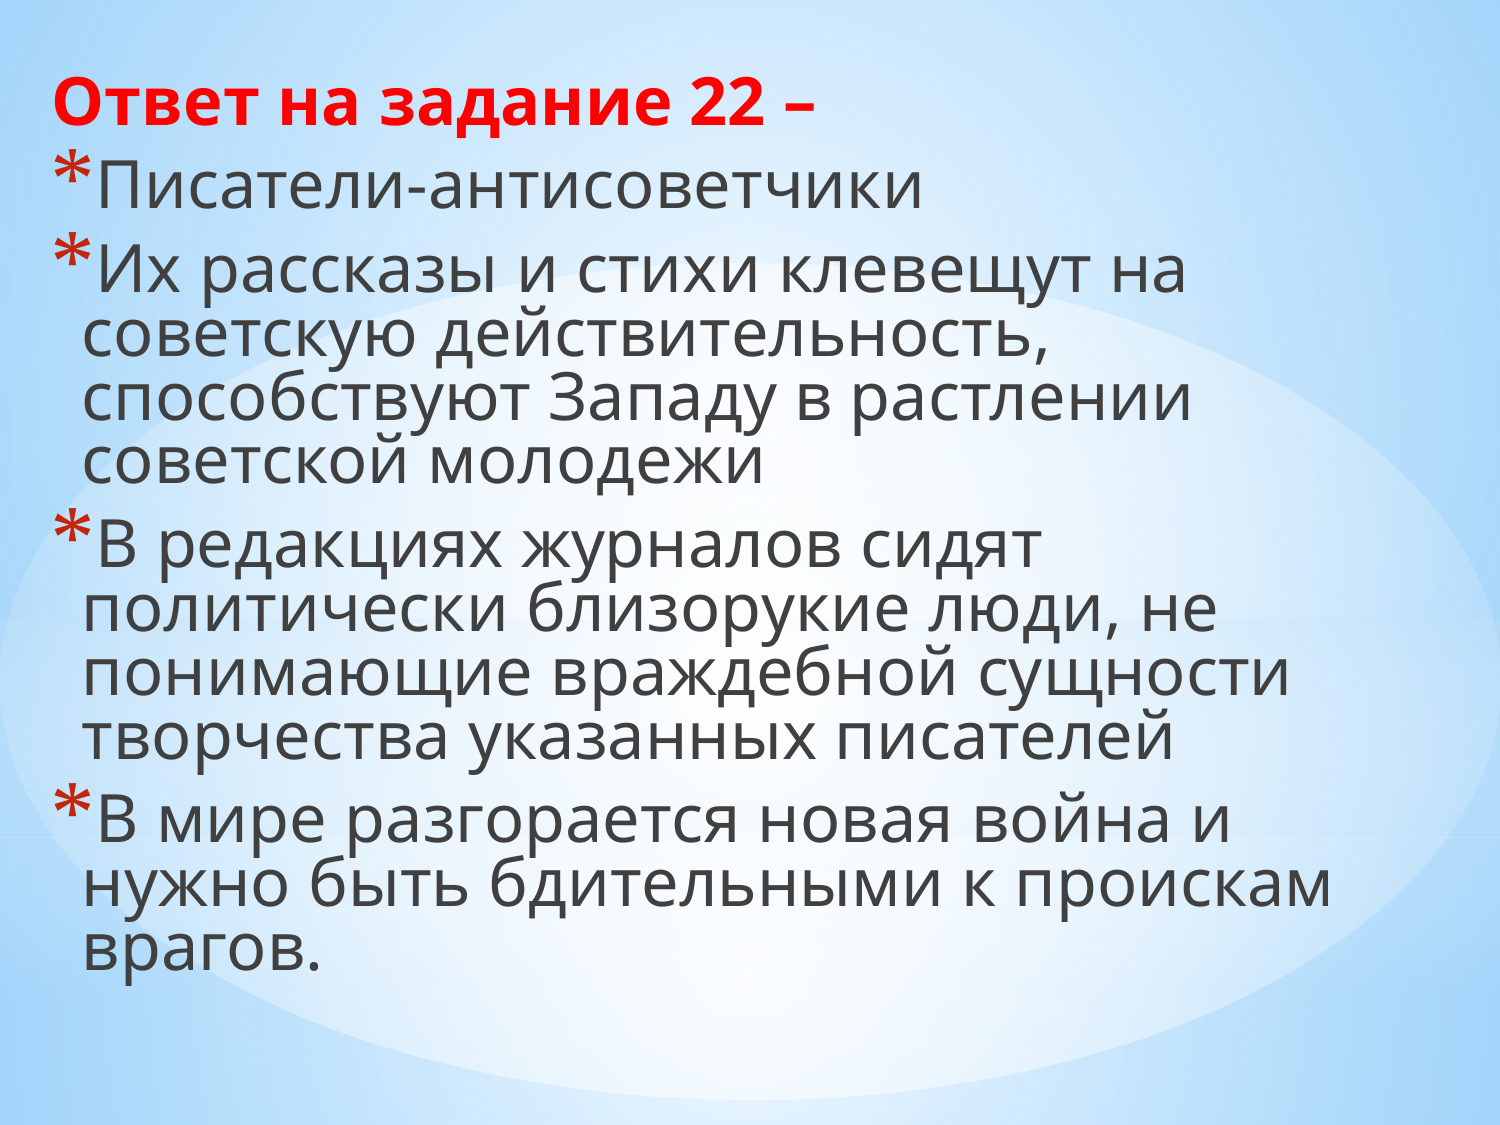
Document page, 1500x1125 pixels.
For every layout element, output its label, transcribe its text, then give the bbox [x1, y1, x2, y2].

list Ответ на задание 22 – Писатели-антисоветчики Их рассказы и стихи клевещут на советскую действительность, способствуют Западу в растлении советской молодежи В редакциях журналов сидят политически близорукие люди, не понимающие враждебной сущности творчества указанных писателей В мире разгорается новая война и нужно быть бдительными к проискам врагов. [29, 66, 1425, 1094]
